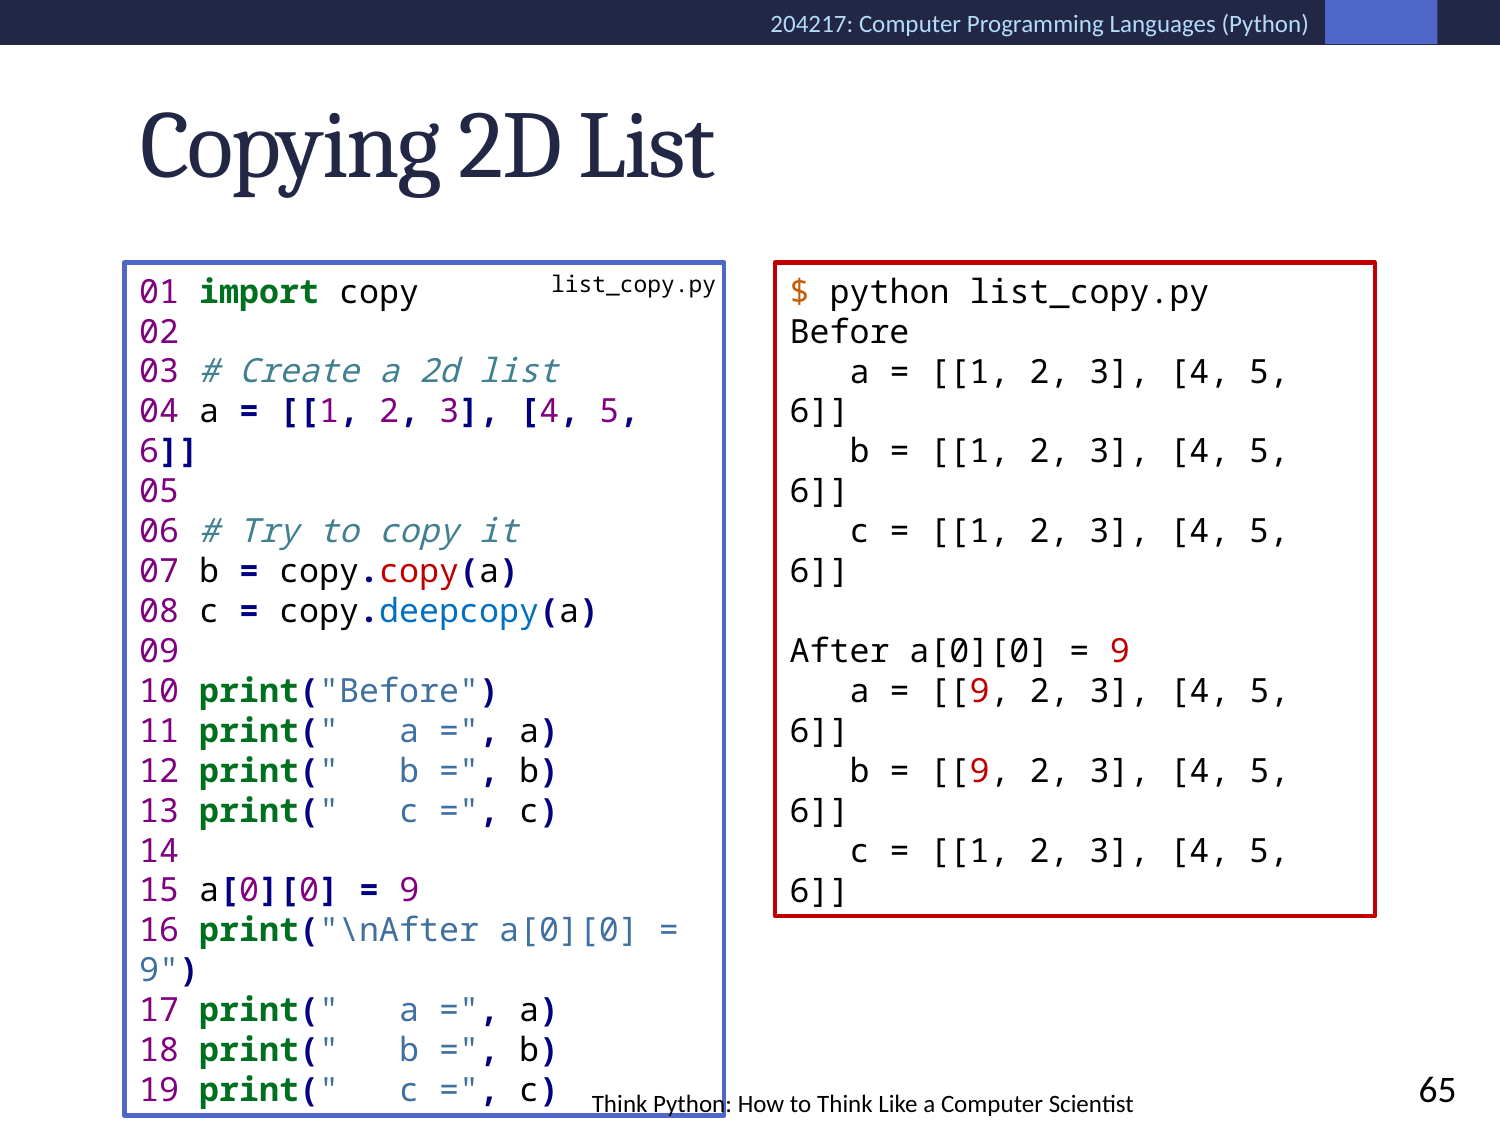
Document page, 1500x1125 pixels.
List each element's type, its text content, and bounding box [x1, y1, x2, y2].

title Copying 2D List [125, 45, 1375, 233]
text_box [123, 261, 725, 1046]
text_box $ python list_copy.py Before a = [[1, 2, 3], [4, 5, 6]] b = [[1, 2, 3], [4, 5, 6]] c = [[1, 2, 3], [4, 5, 6]] After a[0][0] = 9 a = [[9, 2, 3], [4, 5, 6]] b = [[9, 2, 3], [4, 5, 6]] c = [[1, 2, 3], [4, 5, 6]] [774, 262, 1375, 917]
footer Think Python: How to Think Like a Computer Scientist [0, 1079, 1150, 1125]
slide_number 65 [1373, 1048, 1500, 1125]
